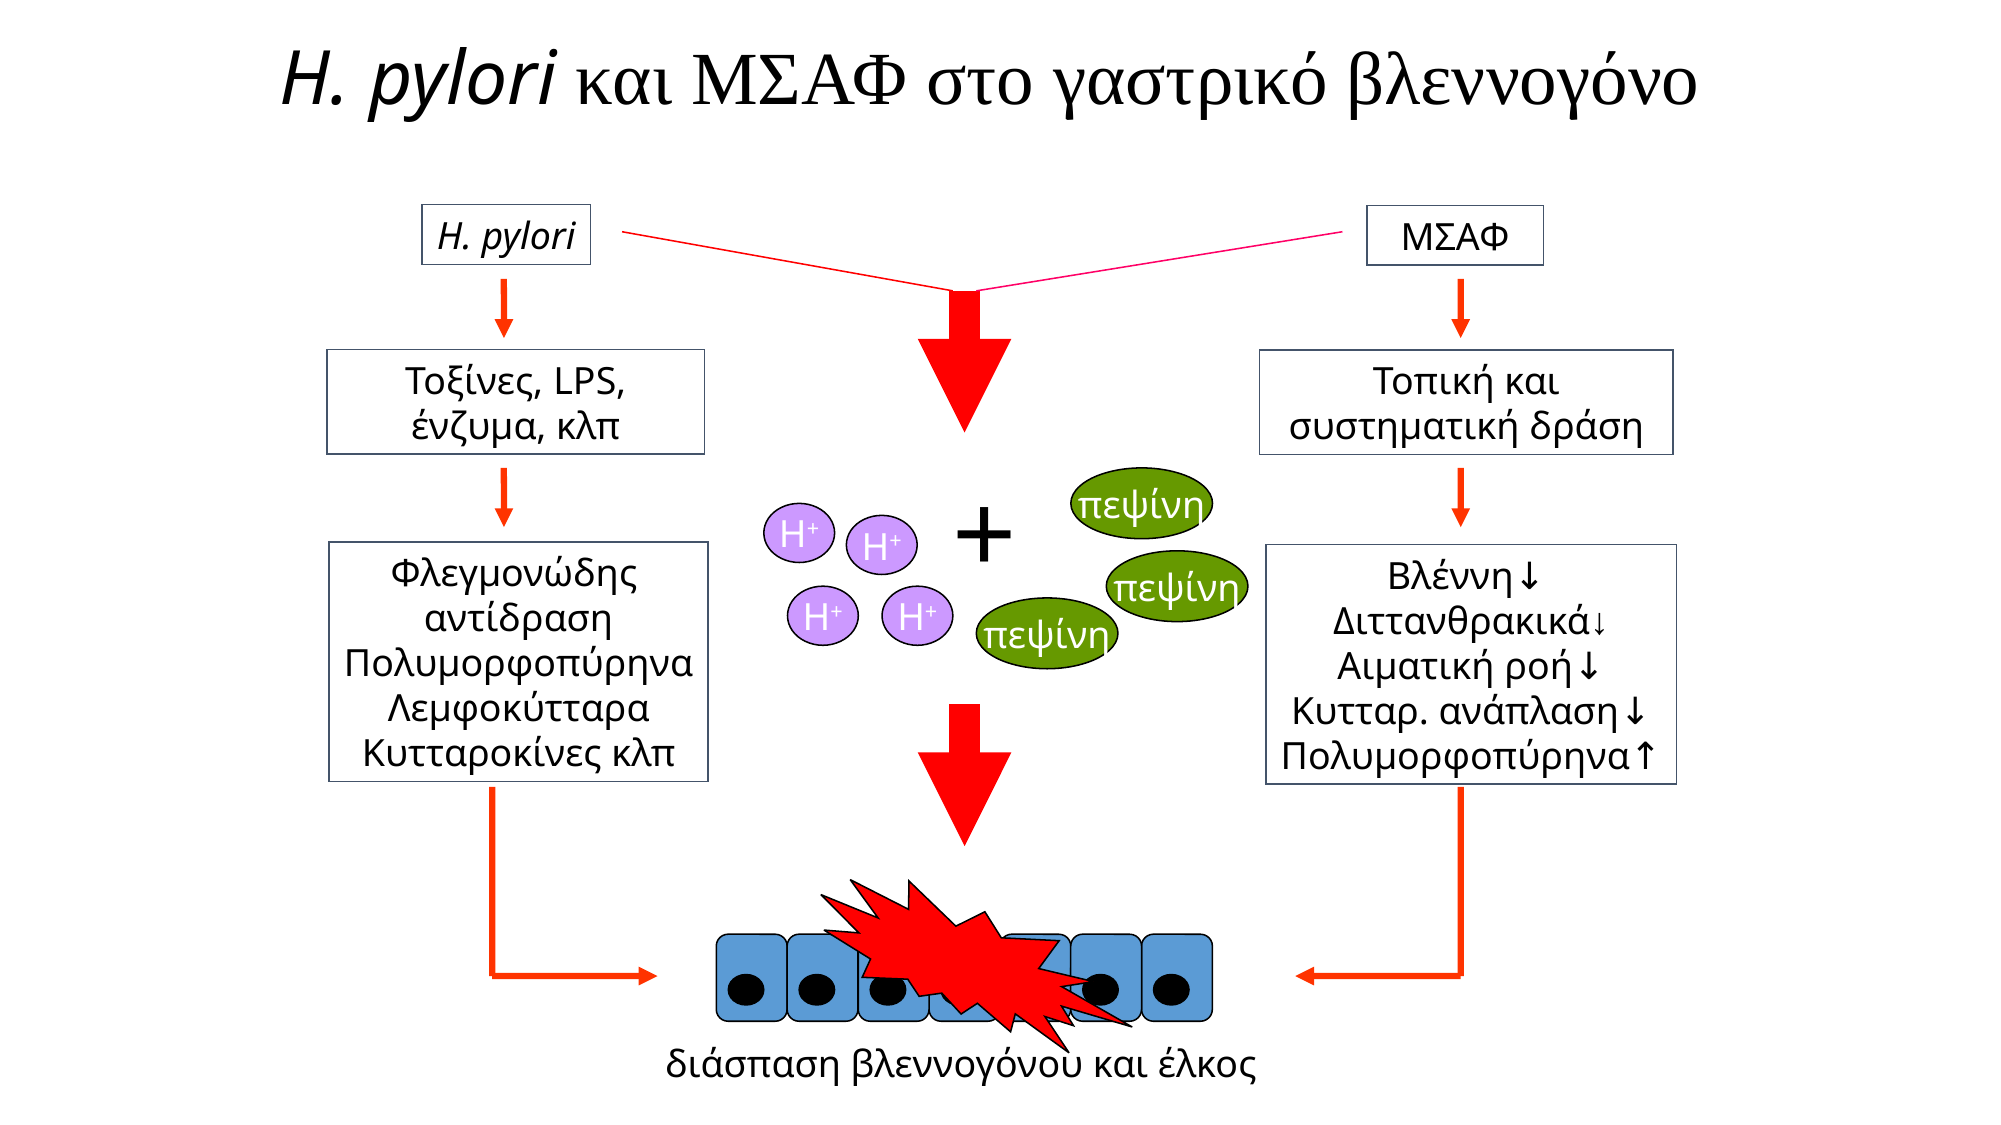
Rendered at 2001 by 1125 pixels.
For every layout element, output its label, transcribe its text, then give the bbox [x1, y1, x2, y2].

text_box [716, 901, 1213, 1031]
text_box [492, 969, 658, 983]
text_box + [938, 454, 1033, 605]
text_box [1295, 969, 1461, 983]
text_box [958, 290, 971, 433]
text_box H. pylori [422, 204, 591, 265]
text_box Η+ [787, 586, 859, 646]
text_box Η+ [882, 586, 953, 646]
text_box [1454, 278, 1467, 338]
text_box πεψίνη [976, 597, 1118, 669]
text_box [497, 467, 511, 528]
text_box πεψίνη [1106, 550, 1248, 622]
text_box Βλέννη↓ Διττανθρακικά↓ Αιματική ροή↓ Κυτταρ. ανάπλαση↓ Πολυμορφοπύρηνα↑ [1265, 544, 1677, 785]
text_box Τοπική και συστηματική δράση [1259, 349, 1674, 455]
text_box διάσπαση βλεννογόνου και έλκος [650, 1032, 1272, 1093]
text_box Η+ [763, 503, 835, 563]
text_box Φλεγμονώδης αντίδραση Πολυμορφοπύρηνα Λεμφοκύτταρα Κυτταροκίνες κλπ [329, 541, 709, 782]
text_box Τοξίνες, LPS, ένζυμα, κλπ [326, 349, 705, 455]
text_box πεψίνη [1070, 467, 1213, 539]
text_box [1454, 467, 1467, 528]
text_box [497, 278, 511, 338]
text_box [958, 704, 971, 847]
text_box ΜΣΑΦ [1366, 205, 1544, 266]
text_box Η+ [846, 515, 918, 575]
text_box H. pylori και ΜΣΑΦ στο γαστρικό βλεννογόνο [249, 22, 1750, 128]
